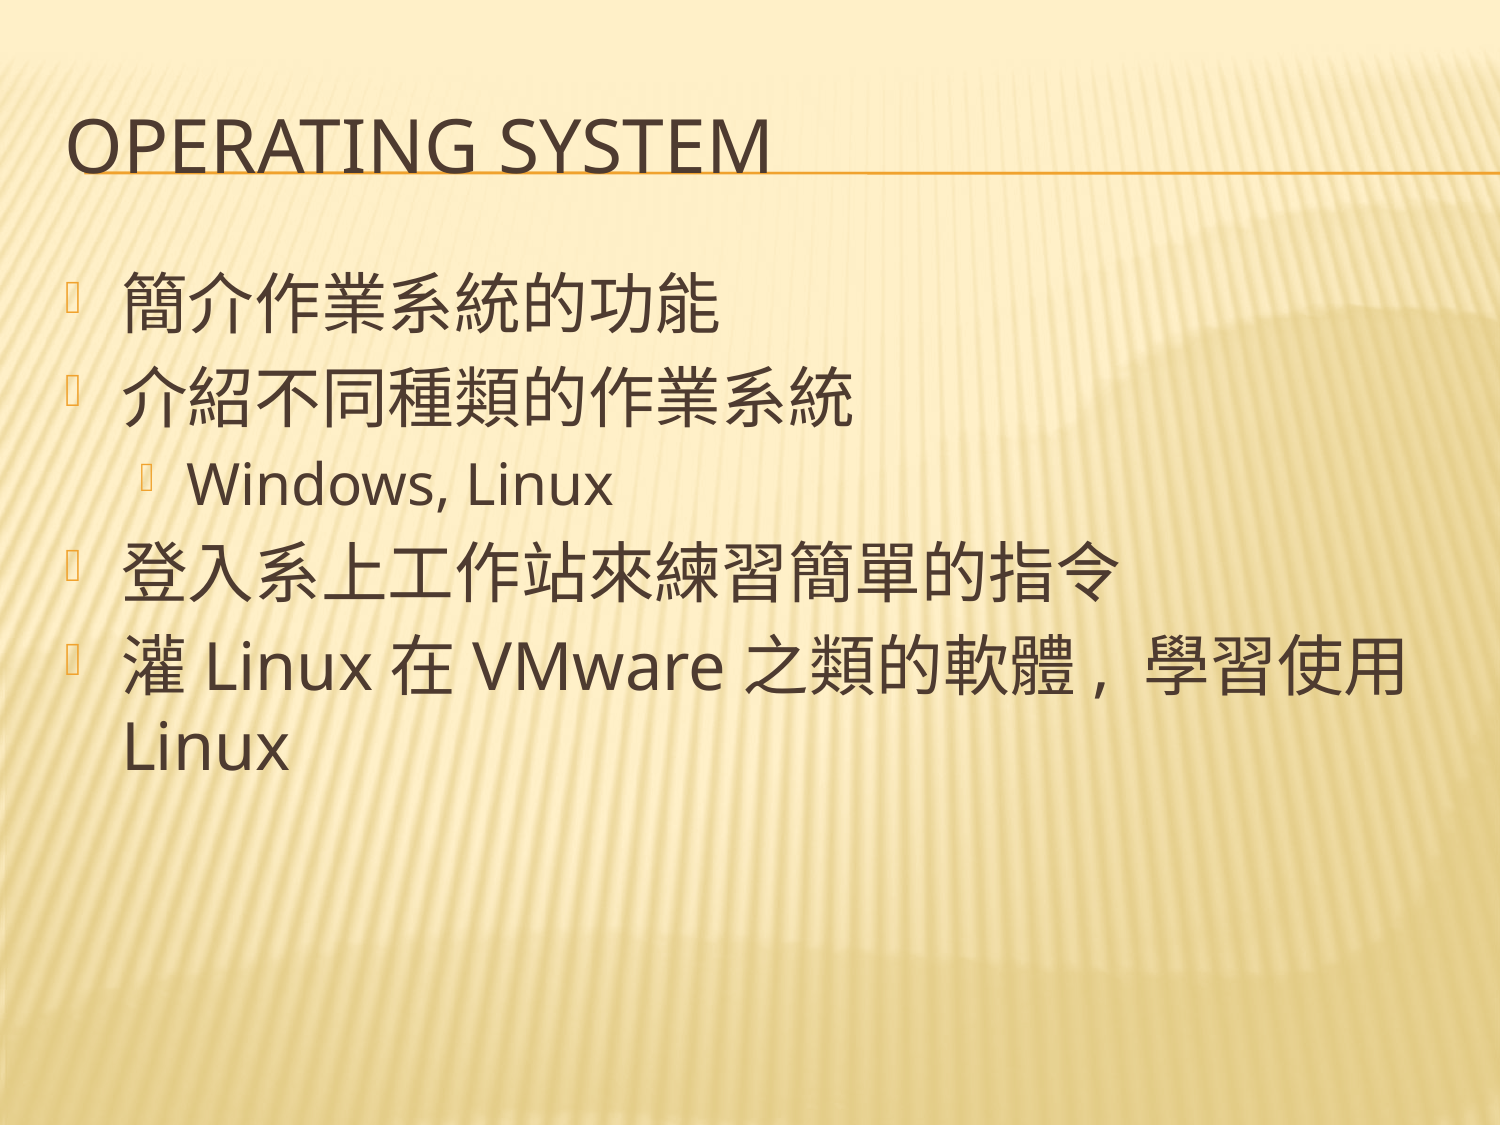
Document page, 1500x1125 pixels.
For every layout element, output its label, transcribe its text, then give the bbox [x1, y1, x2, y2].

title Operating System [50, 75, 1475, 213]
list 簡介作業系統的功能 介紹不同種類的作業系統 Windows, Linux 登入系上工作站來練習簡單的指令 灌Linux在VMware之類的軟體, 學習使用Linux [50, 254, 1475, 998]
